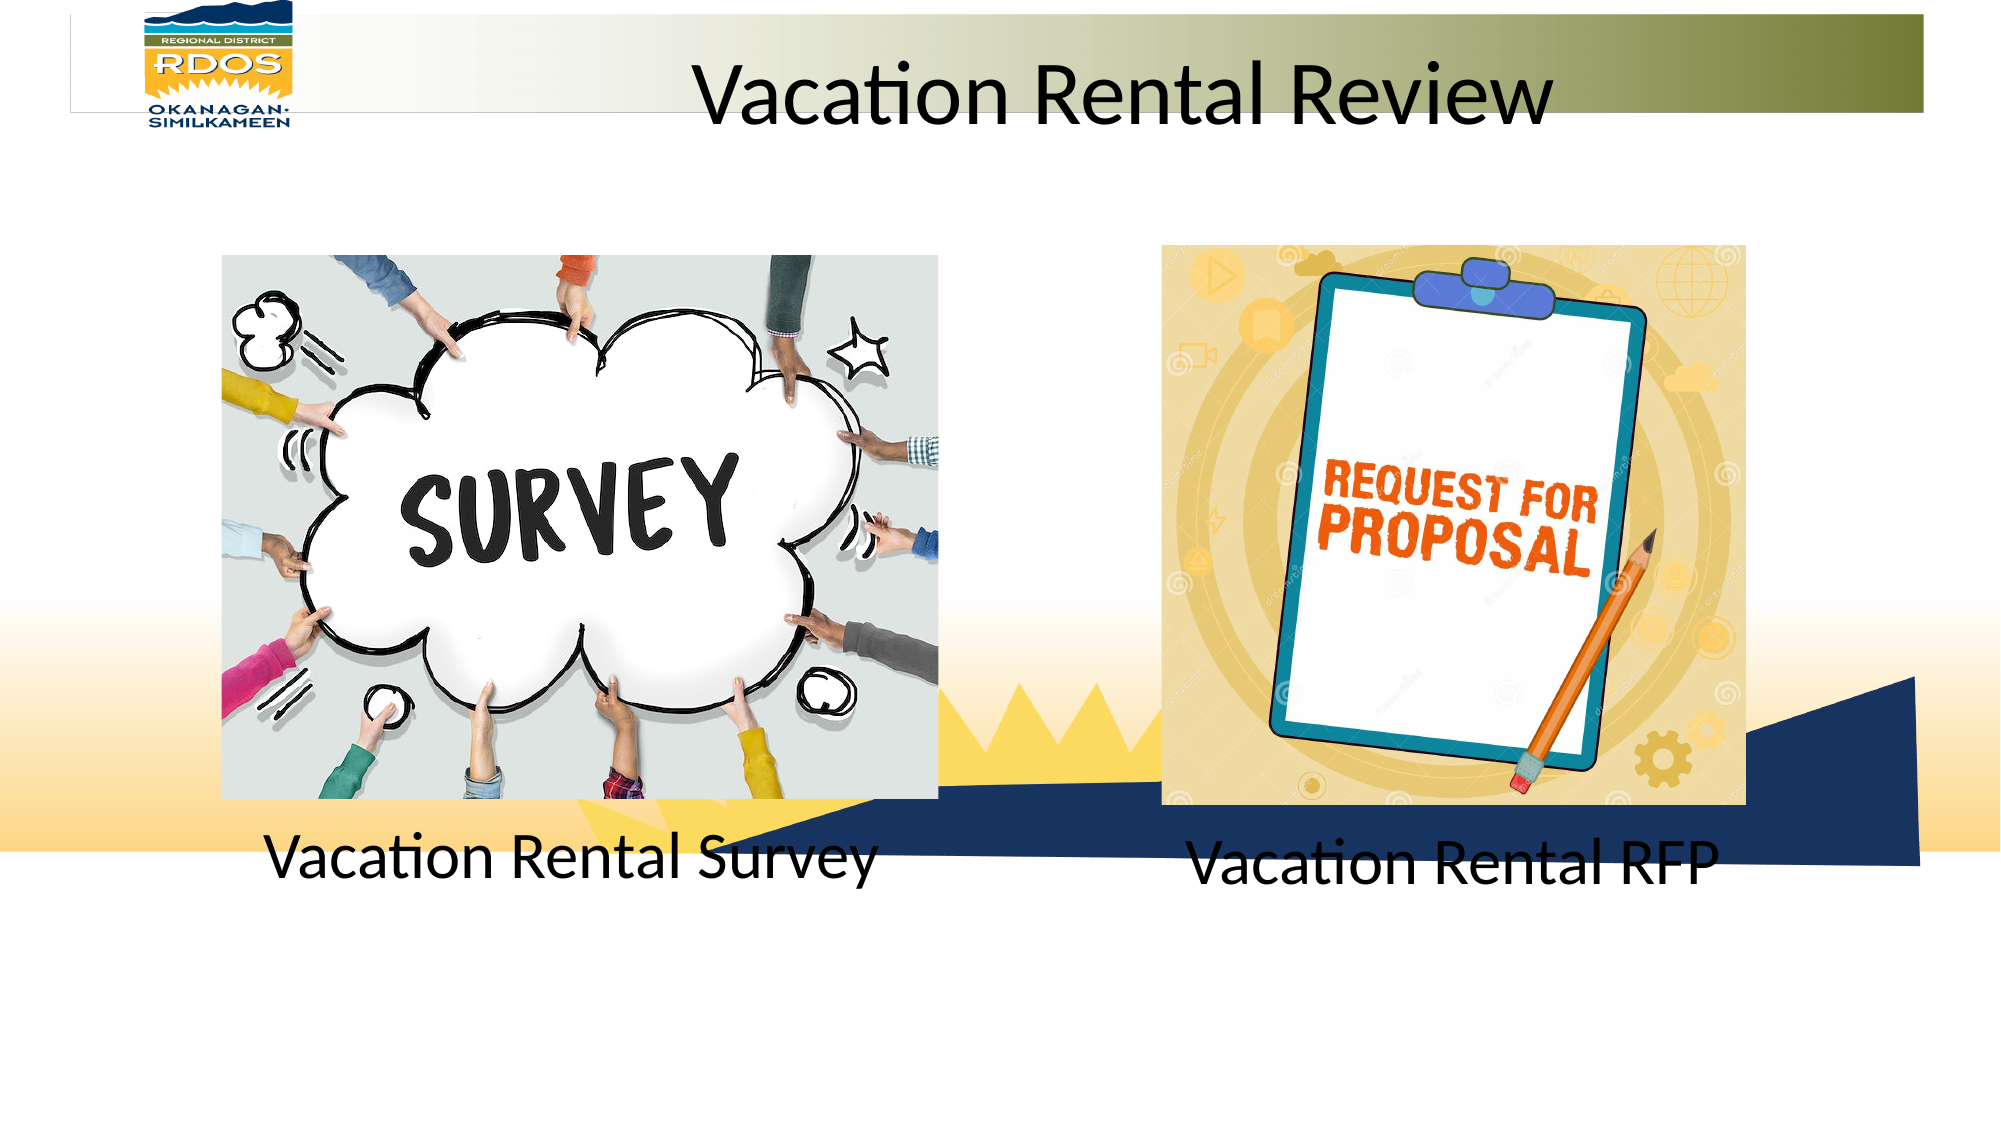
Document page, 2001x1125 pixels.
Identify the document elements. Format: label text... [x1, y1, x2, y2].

text_box Vacation Rental RFP [1161, 810, 1746, 905]
picture [0, 0, 2001, 1125]
text_box Vacation Rental Review [247, 25, 2000, 150]
text_box Vacation Rental Survey [204, 804, 939, 900]
